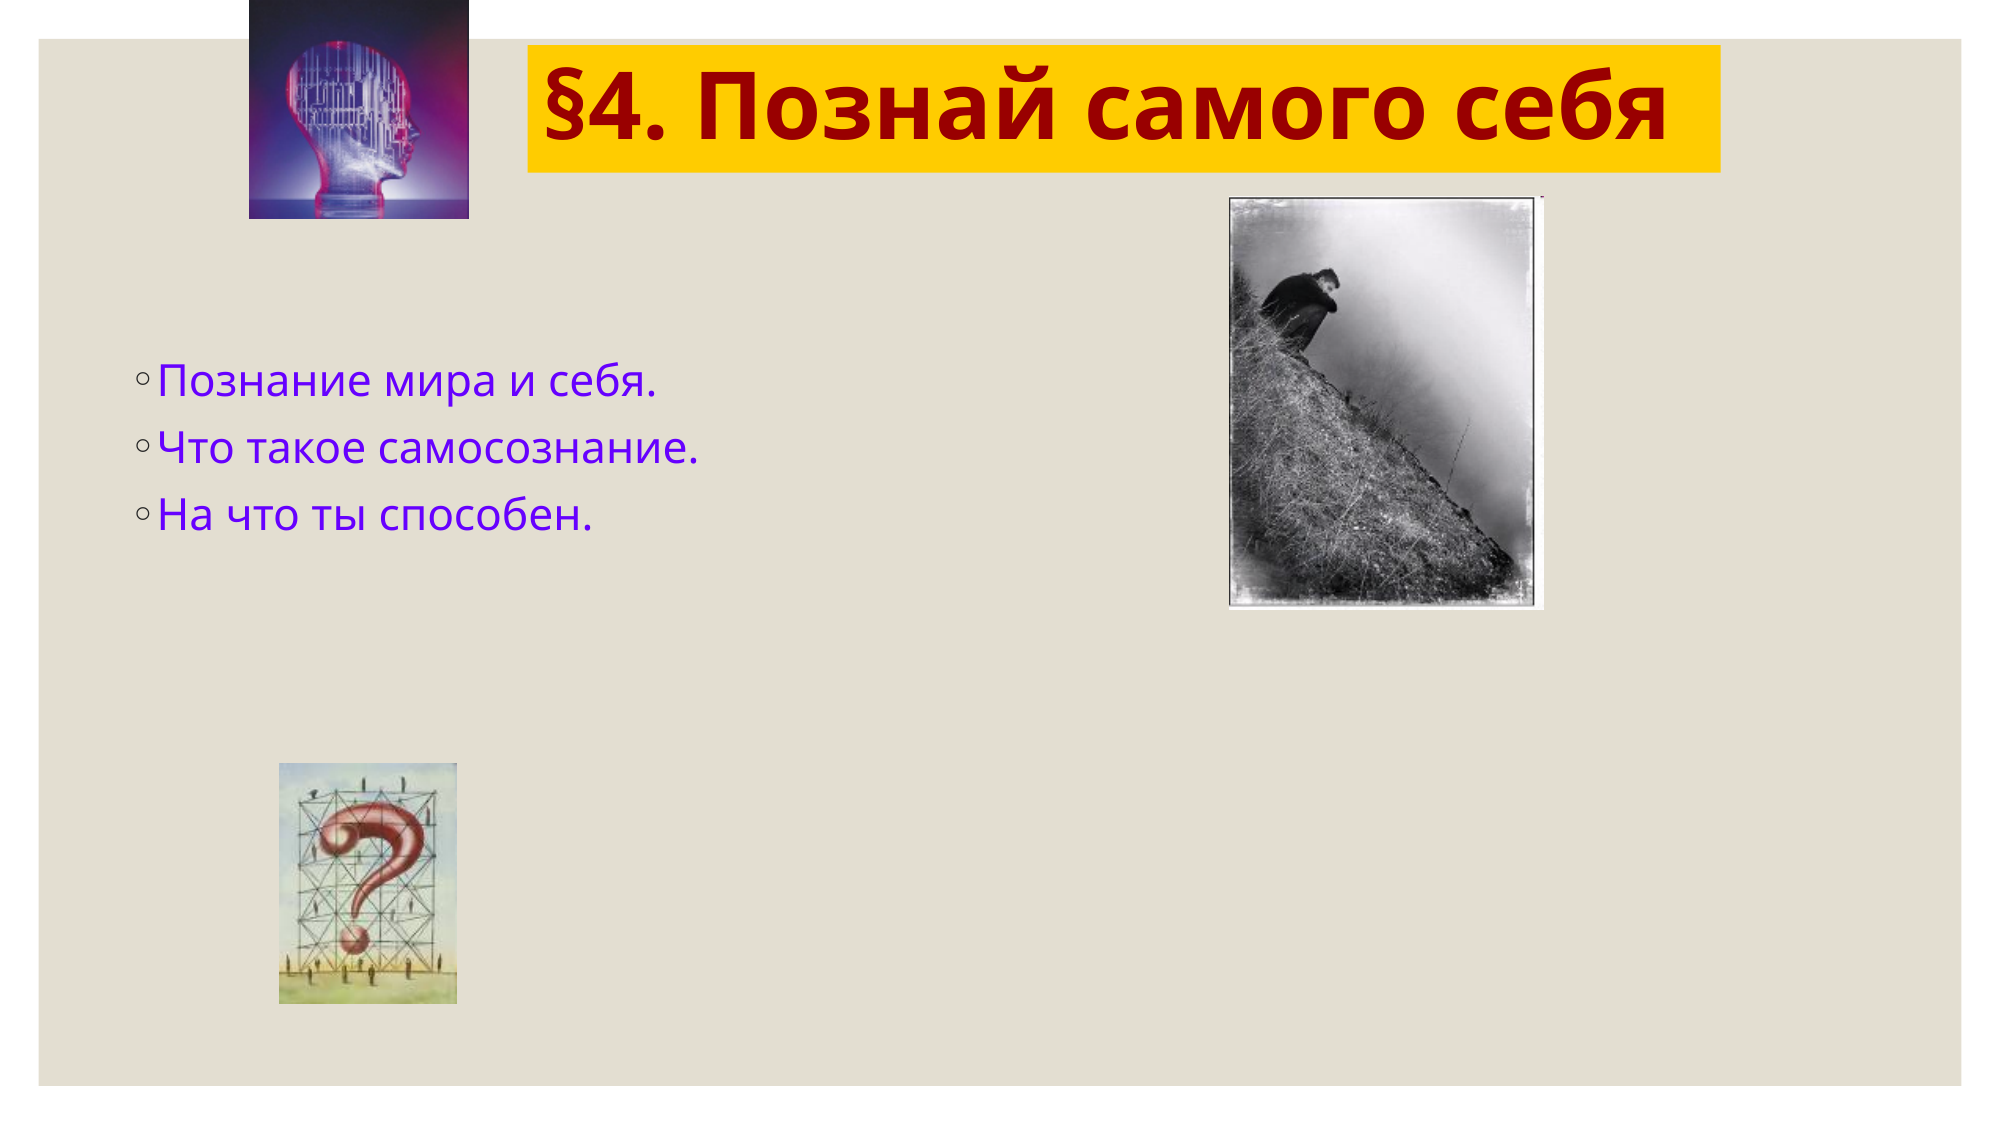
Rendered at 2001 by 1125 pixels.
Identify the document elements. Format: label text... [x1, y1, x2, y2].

title §4. Познай самого себя [527, 45, 1721, 173]
picture [1229, 196, 1544, 610]
picture [279, 763, 457, 1004]
picture [249, 0, 469, 219]
list Познание мира и себя. Что такое самосознание. На что ты способен. Вспомни! Что такое личность? Какие потребности и способности есть у человека? Что значит найти себя? «Что я такое? С тех пор как существуют люди, они отвечают на это не словами, то есть орудием разума, а всей жизнью». Л.Н. Толстой [114, 344, 1683, 1071]
